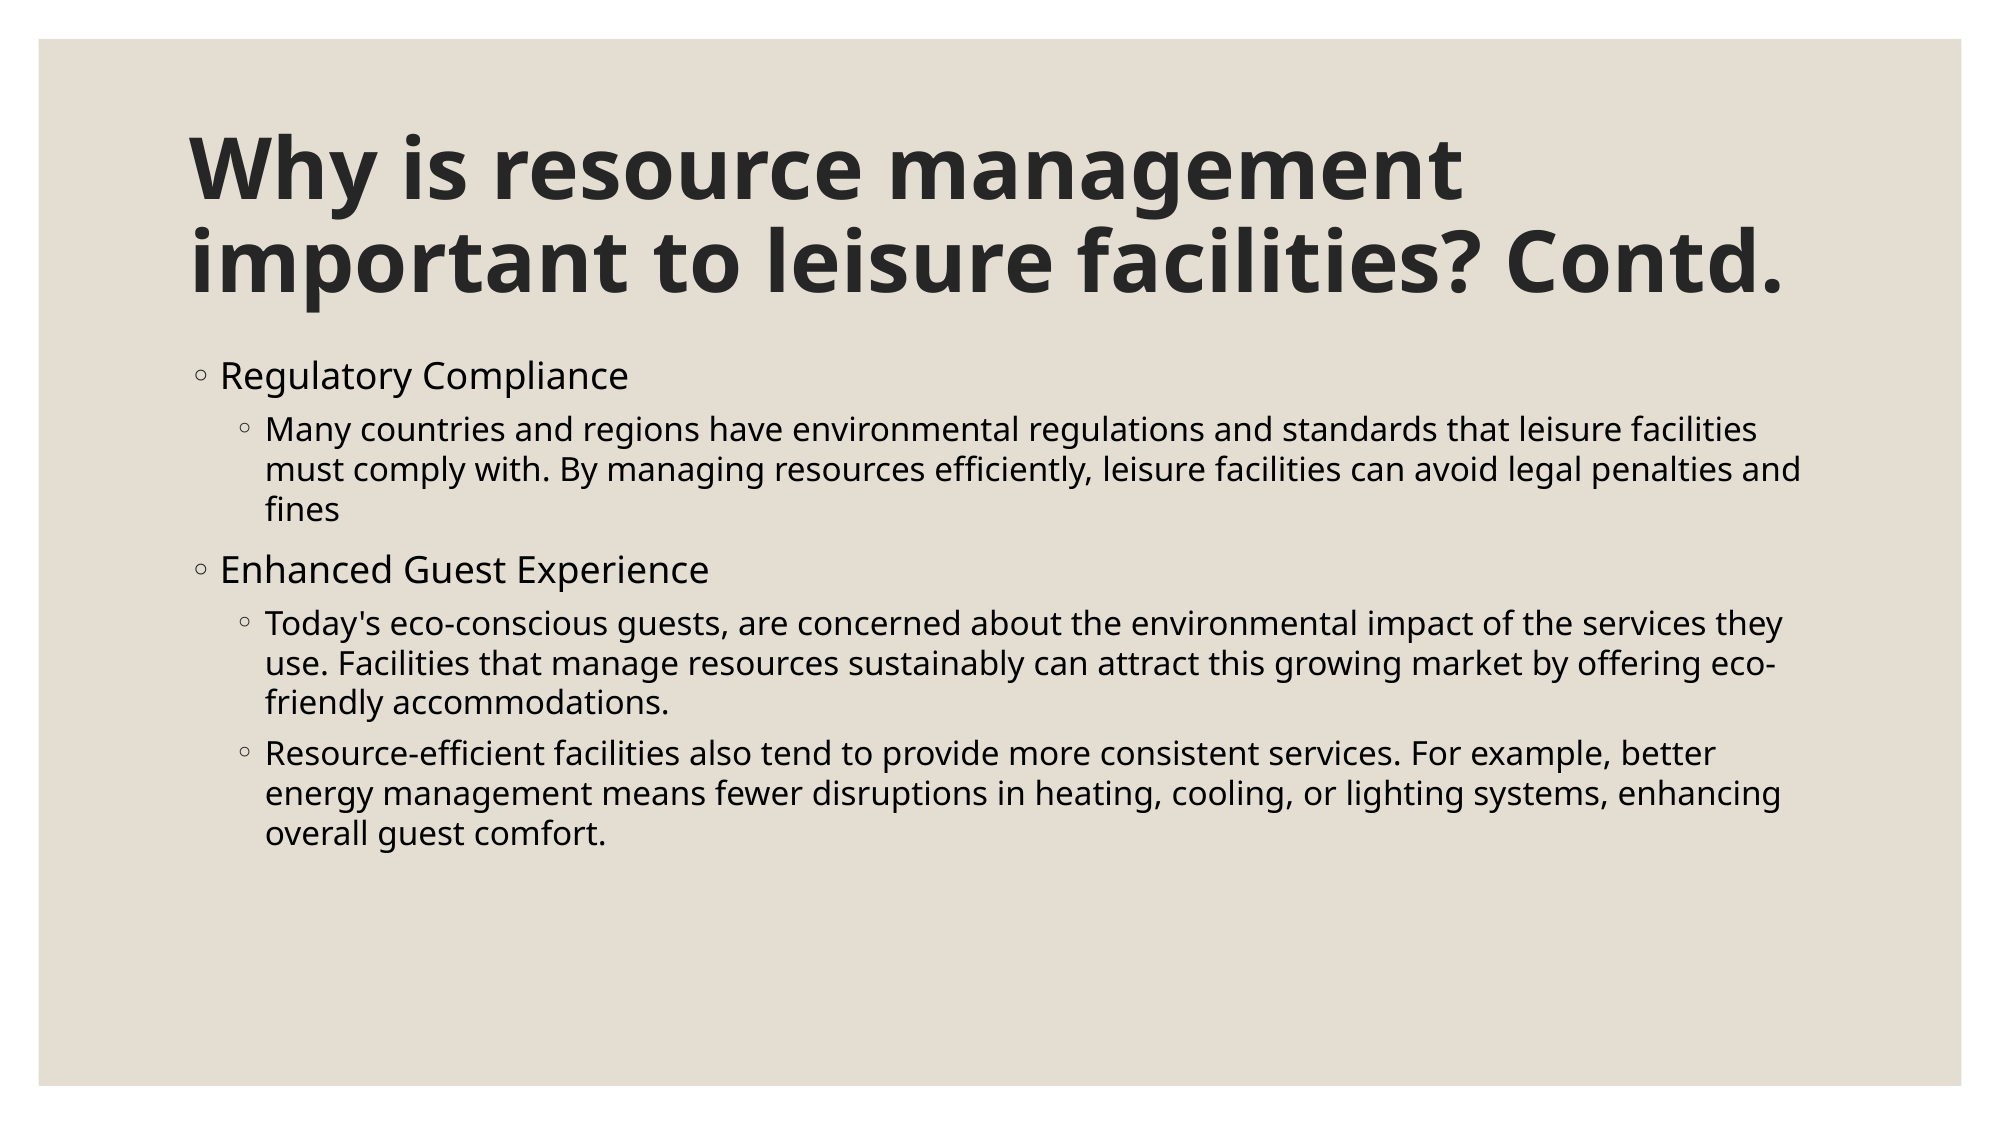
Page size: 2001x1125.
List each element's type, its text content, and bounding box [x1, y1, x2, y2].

title Why is resource management important to leisure facilities? Contd. [174, 105, 1825, 331]
list Regulatory Compliance Many countries and regions have environmental regulations and standards that leisure facilities must comply with. By managing resources efficiently, leisure facilities can avoid legal penalties and fines Enhanced Guest Experience Today's eco-conscious guests, are concerned about the environmental impact of the services they use. Facilities that manage resources sustainably can attract this growing market by offering eco-friendly accommodations. Resource-efficient facilities also tend to provide more consistent services. For example, better energy management means fewer disruptions in heating, cooling, or lighting systems, enhancing overall guest comfort. [174, 345, 1825, 990]
